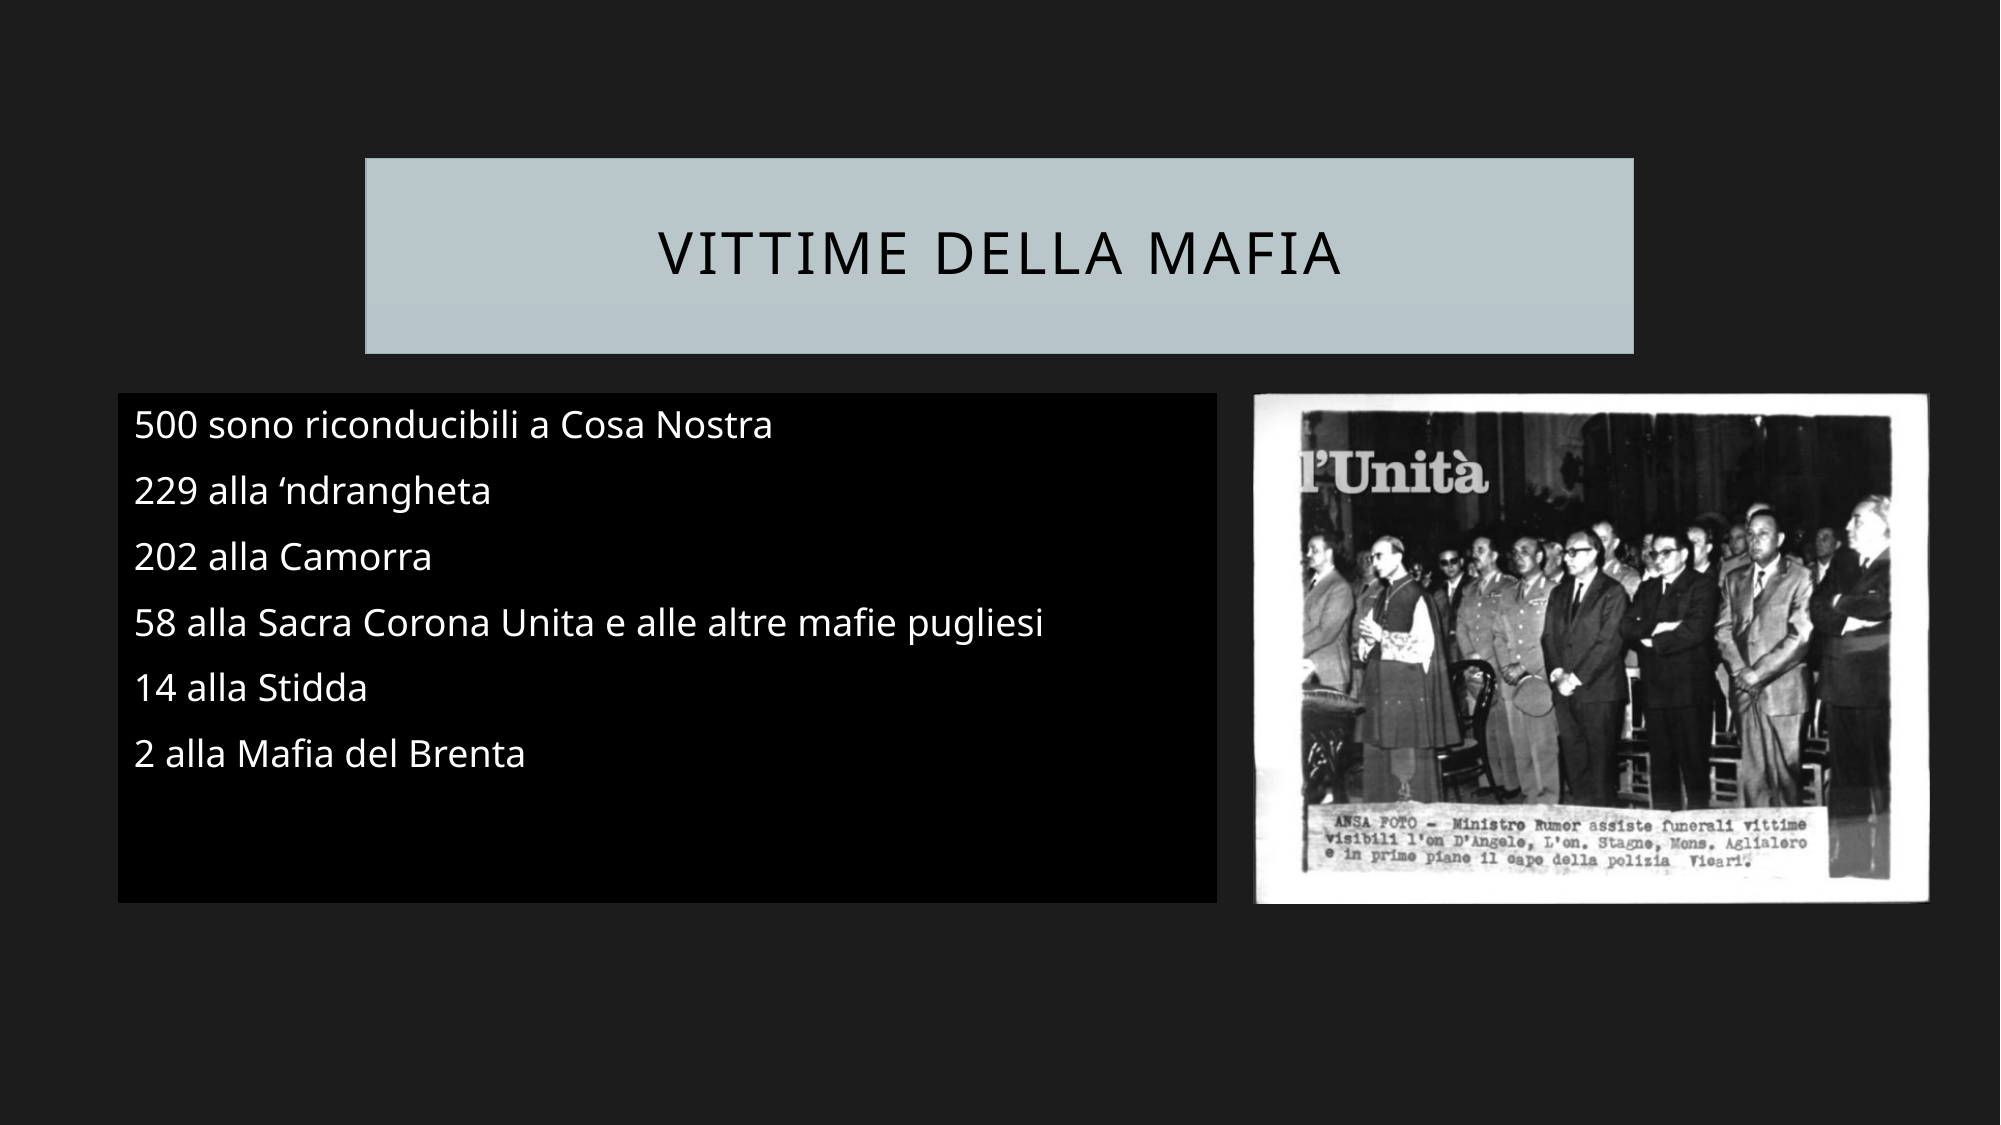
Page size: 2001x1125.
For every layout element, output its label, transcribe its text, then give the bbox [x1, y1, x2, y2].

title Vittime della mafia [365, 158, 1634, 354]
picture [1252, 393, 1930, 904]
list 500 sono riconducibili a Cosa Nostra 229 alla ‘ndrangheta 202 alla Camorra 58 alla Sacra Corona Unita e alle altre mafie pugliesi 14 alla Stidda 2 alla Mafia del Brenta [118, 393, 1217, 903]
